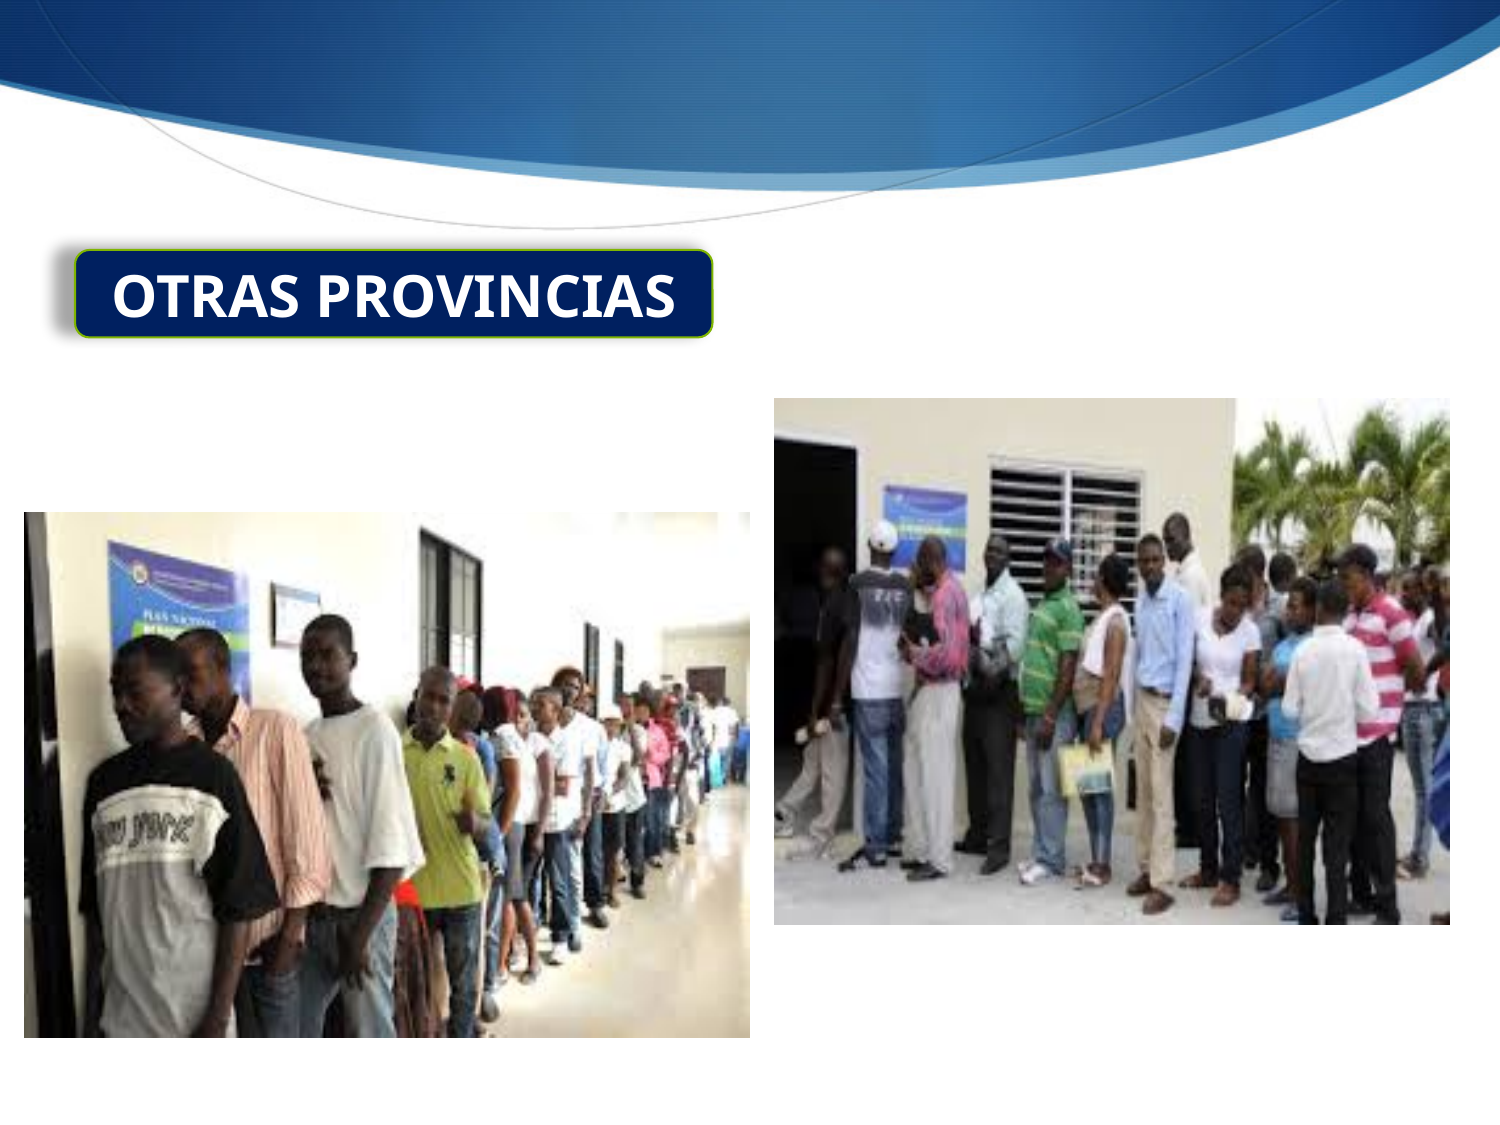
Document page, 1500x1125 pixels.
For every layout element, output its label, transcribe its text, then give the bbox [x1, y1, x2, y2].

text_box OTRAS PROVINCIAS [73, 248, 714, 339]
picture [0, 0, 1500, 1125]
